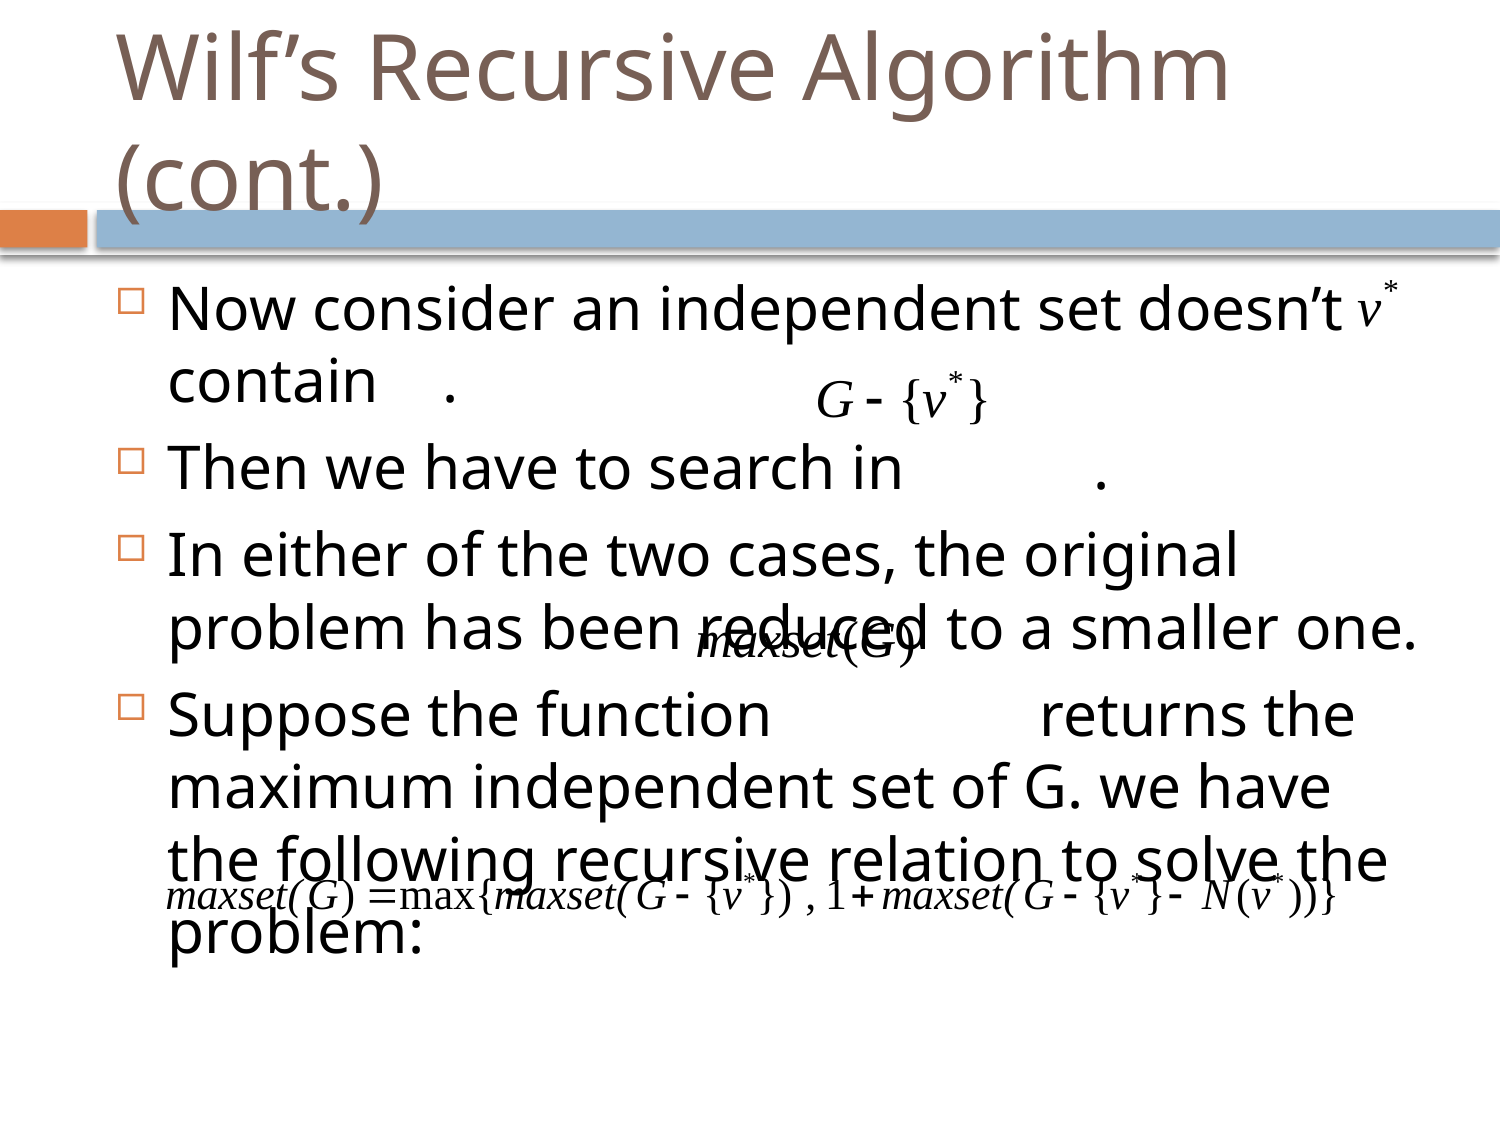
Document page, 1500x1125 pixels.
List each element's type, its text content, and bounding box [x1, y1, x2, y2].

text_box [808, 357, 996, 441]
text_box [1349, 266, 1410, 341]
title Wilf’s Recursive Algorithm (cont.) [100, 37, 1438, 200]
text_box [158, 862, 1342, 929]
list Now consider an independent set doesn’t contain . Then we have to search in . In either of the two cases, the original problem has been reduced to a smaller one. Suppose the function returns the maximum independent set of G. we have the following recursive relation to solve the problem: [100, 262, 1438, 1000]
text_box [687, 609, 926, 680]
